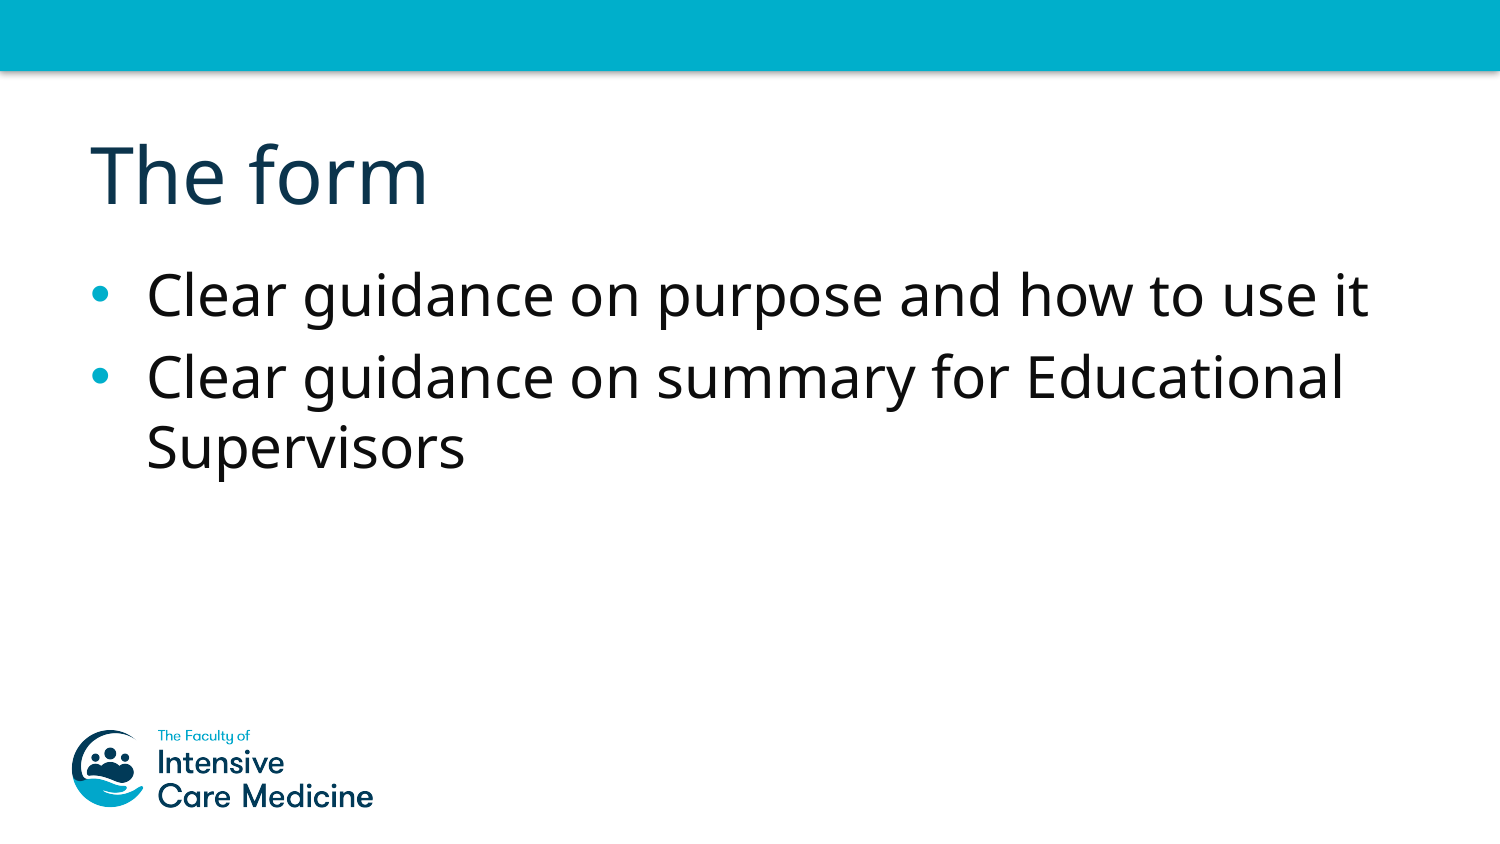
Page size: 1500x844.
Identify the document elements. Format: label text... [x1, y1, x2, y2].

picture [50, 711, 401, 829]
list Clear guidance on purpose and how to use it Clear guidance on summary for Educational Supervisors [75, 251, 1425, 754]
title The form [75, 102, 1425, 244]
